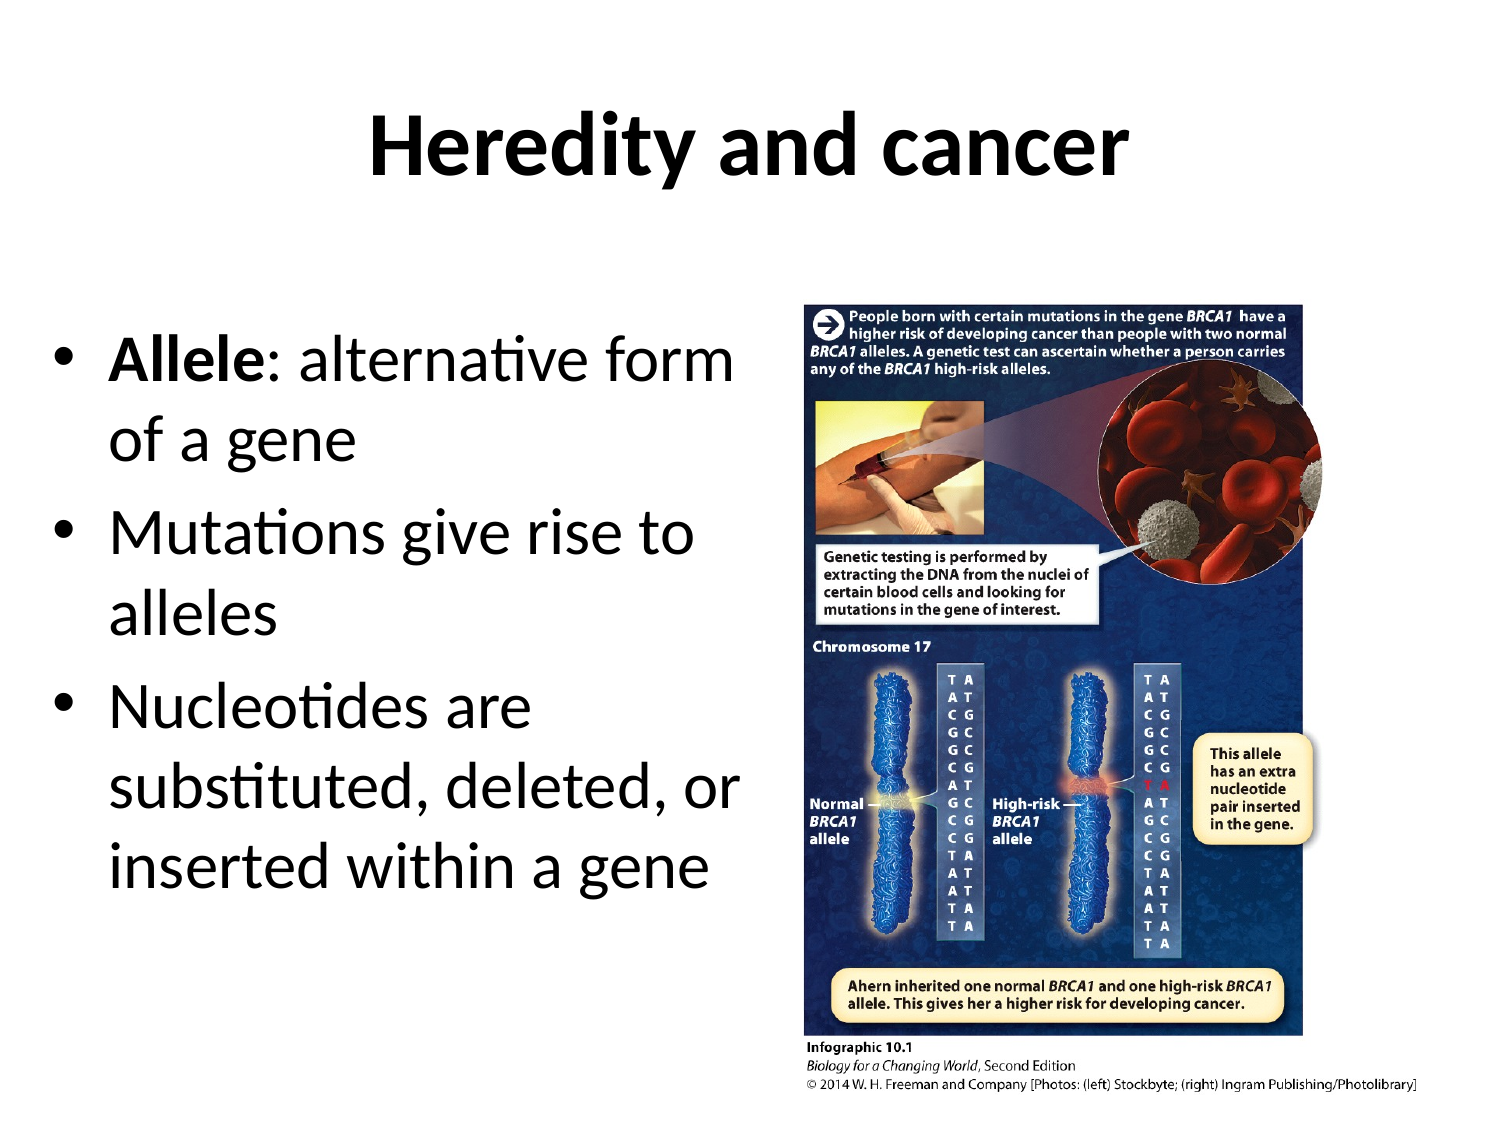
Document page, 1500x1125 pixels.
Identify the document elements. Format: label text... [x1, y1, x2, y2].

list Allele: alternative form of a gene Mutations give rise to alleles Nucleotides are substituted, deleted, or inserted within a gene [37, 307, 763, 1063]
picture [799, 299, 1423, 1095]
title Heredity and cancer [75, 45, 1425, 233]
